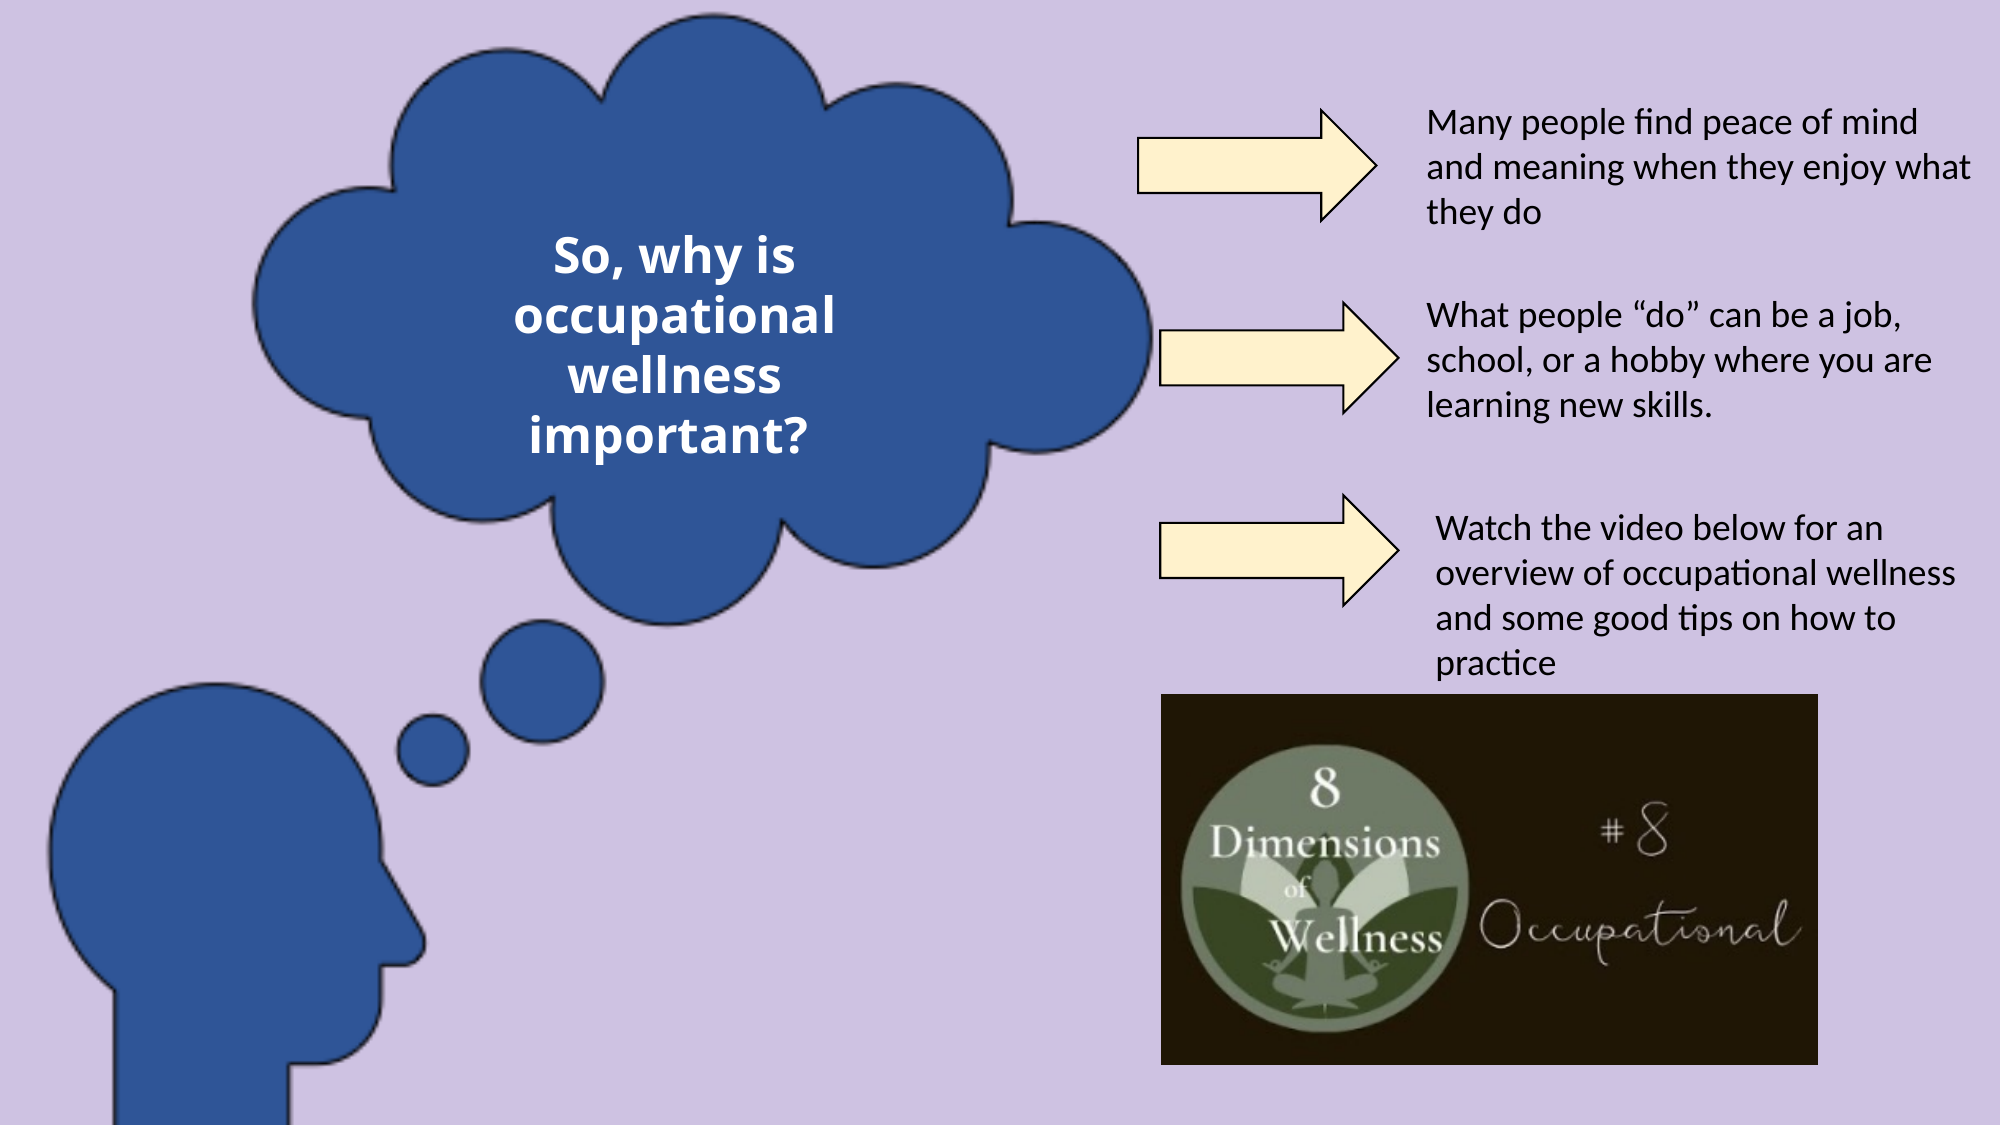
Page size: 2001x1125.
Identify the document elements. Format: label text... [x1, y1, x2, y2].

text_box Many people find peace of mind and meaning when they enjoy what they do [1411, 89, 2000, 240]
text_box What people “do” can be a job, school, or a hobby where you are learning new skills. [1411, 282, 2000, 432]
picture [0, 0, 1214, 1125]
text_box Watch the video below for an overview of occupational wellness and some good tips on how to practice [1420, 495, 2000, 690]
text_box [1214, 107, 1378, 224]
text_box [1214, 300, 1400, 416]
text_box [1214, 492, 1400, 609]
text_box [1160, 693, 1819, 1066]
